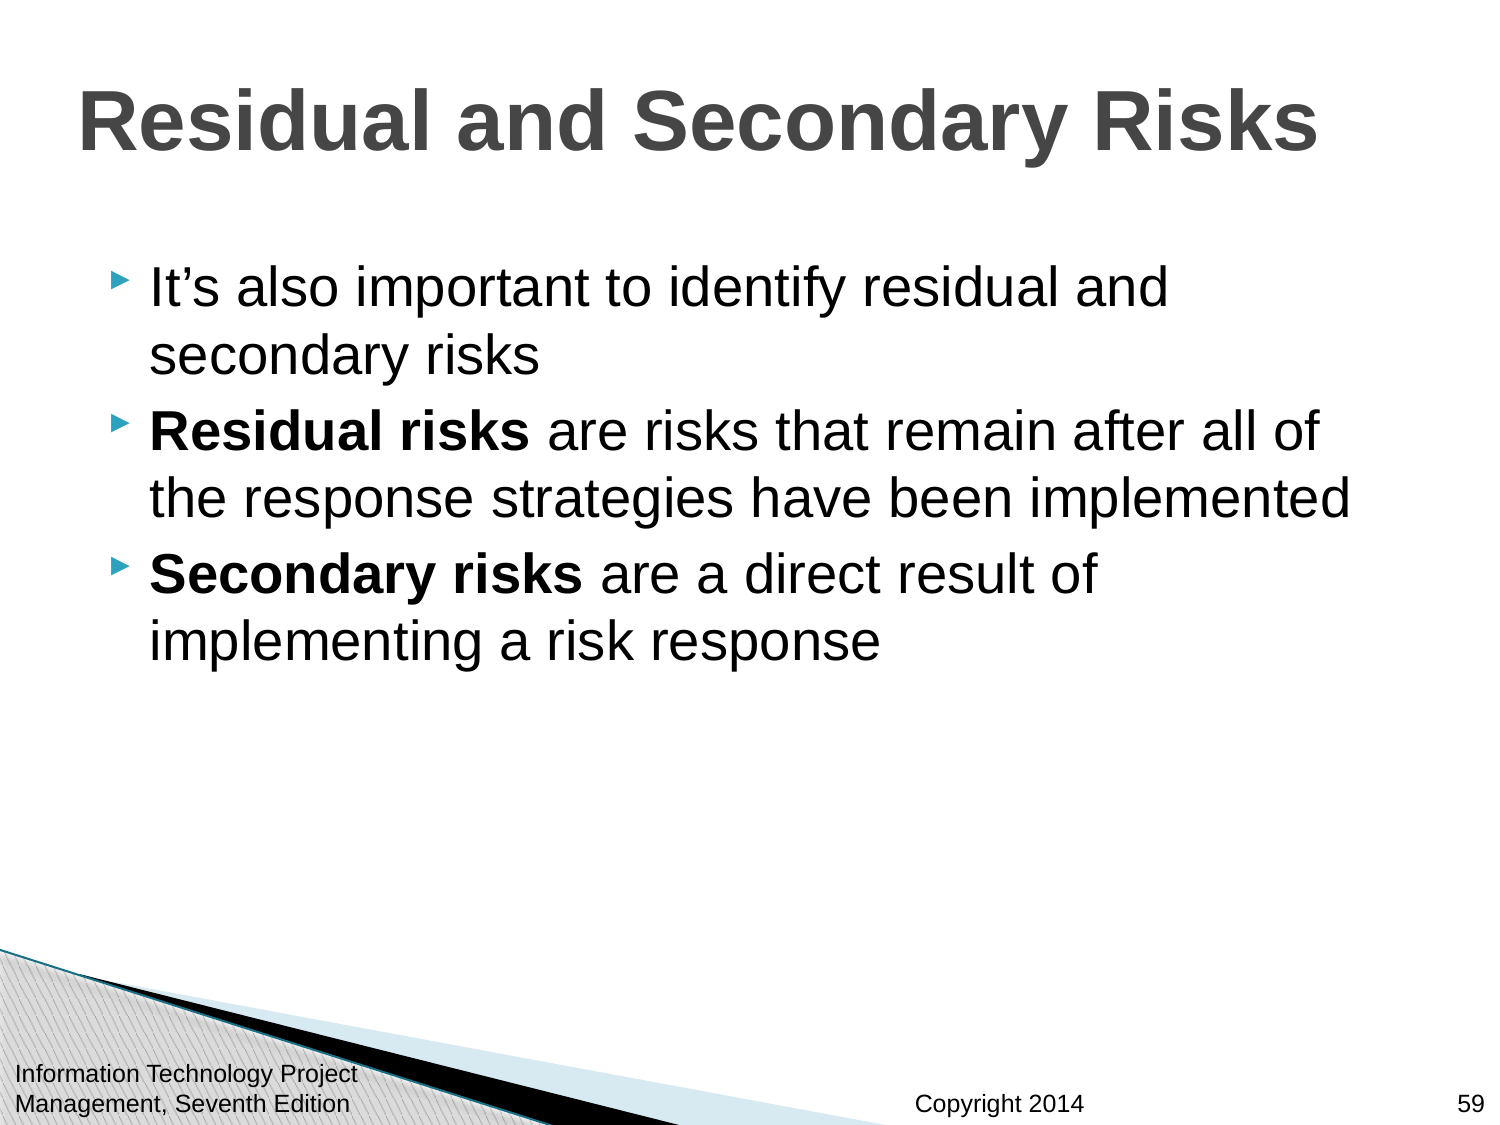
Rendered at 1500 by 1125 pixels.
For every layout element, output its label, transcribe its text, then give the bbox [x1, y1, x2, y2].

footer Information Technology Project Management, Seventh Edition [0, 1065, 425, 1125]
slide_number 59 [1408, 1065, 1500, 1125]
title Residual and Secondary Risks [62, 45, 1425, 188]
list It’s also important to identify residual and secondary risks Residual risks are risks that remain after all of the response strategies have been implemented Secondary risks are a direct result of implementing a risk response [74, 242, 1426, 986]
